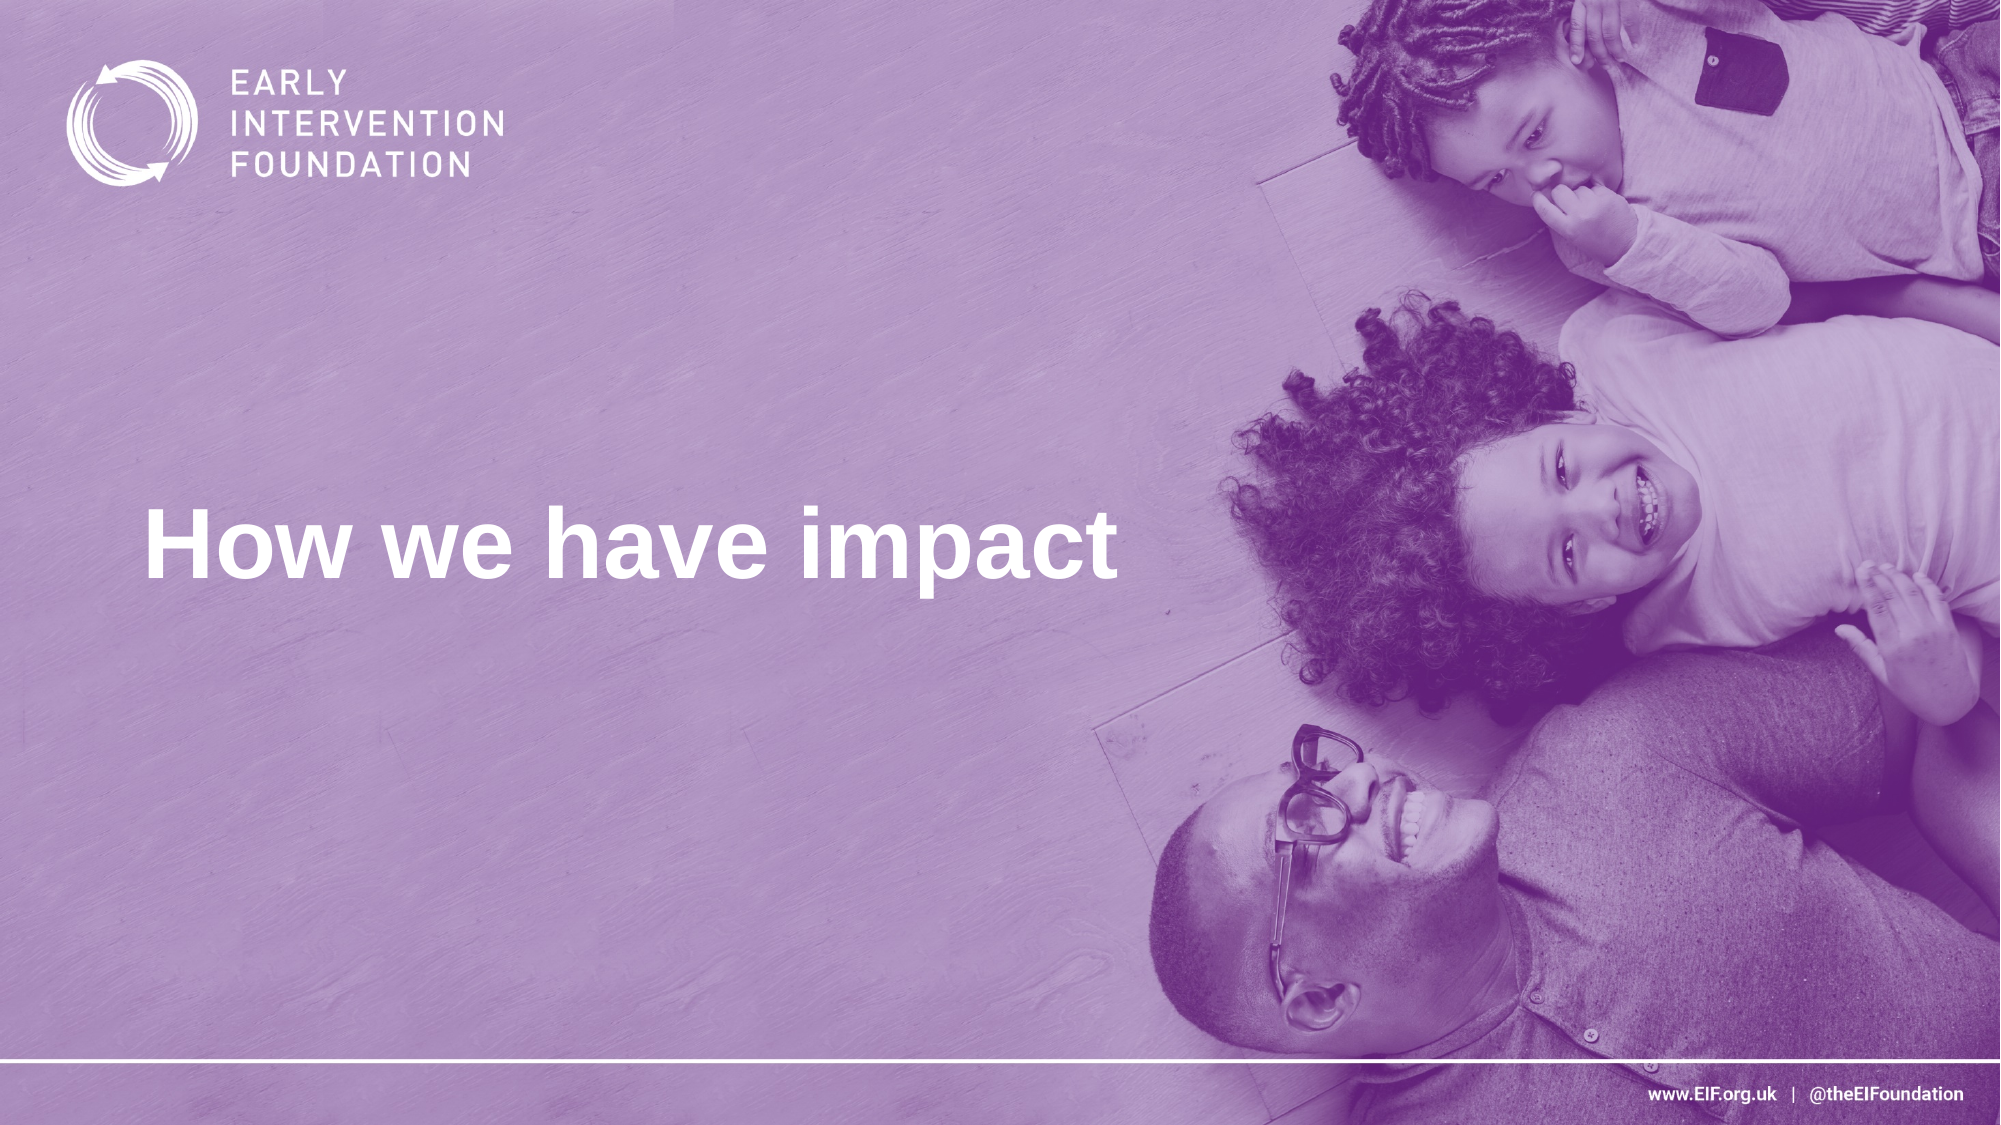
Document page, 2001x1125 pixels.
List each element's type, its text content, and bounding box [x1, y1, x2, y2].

picture [0, 0, 2000, 1125]
title How we have impact [127, 271, 1190, 608]
